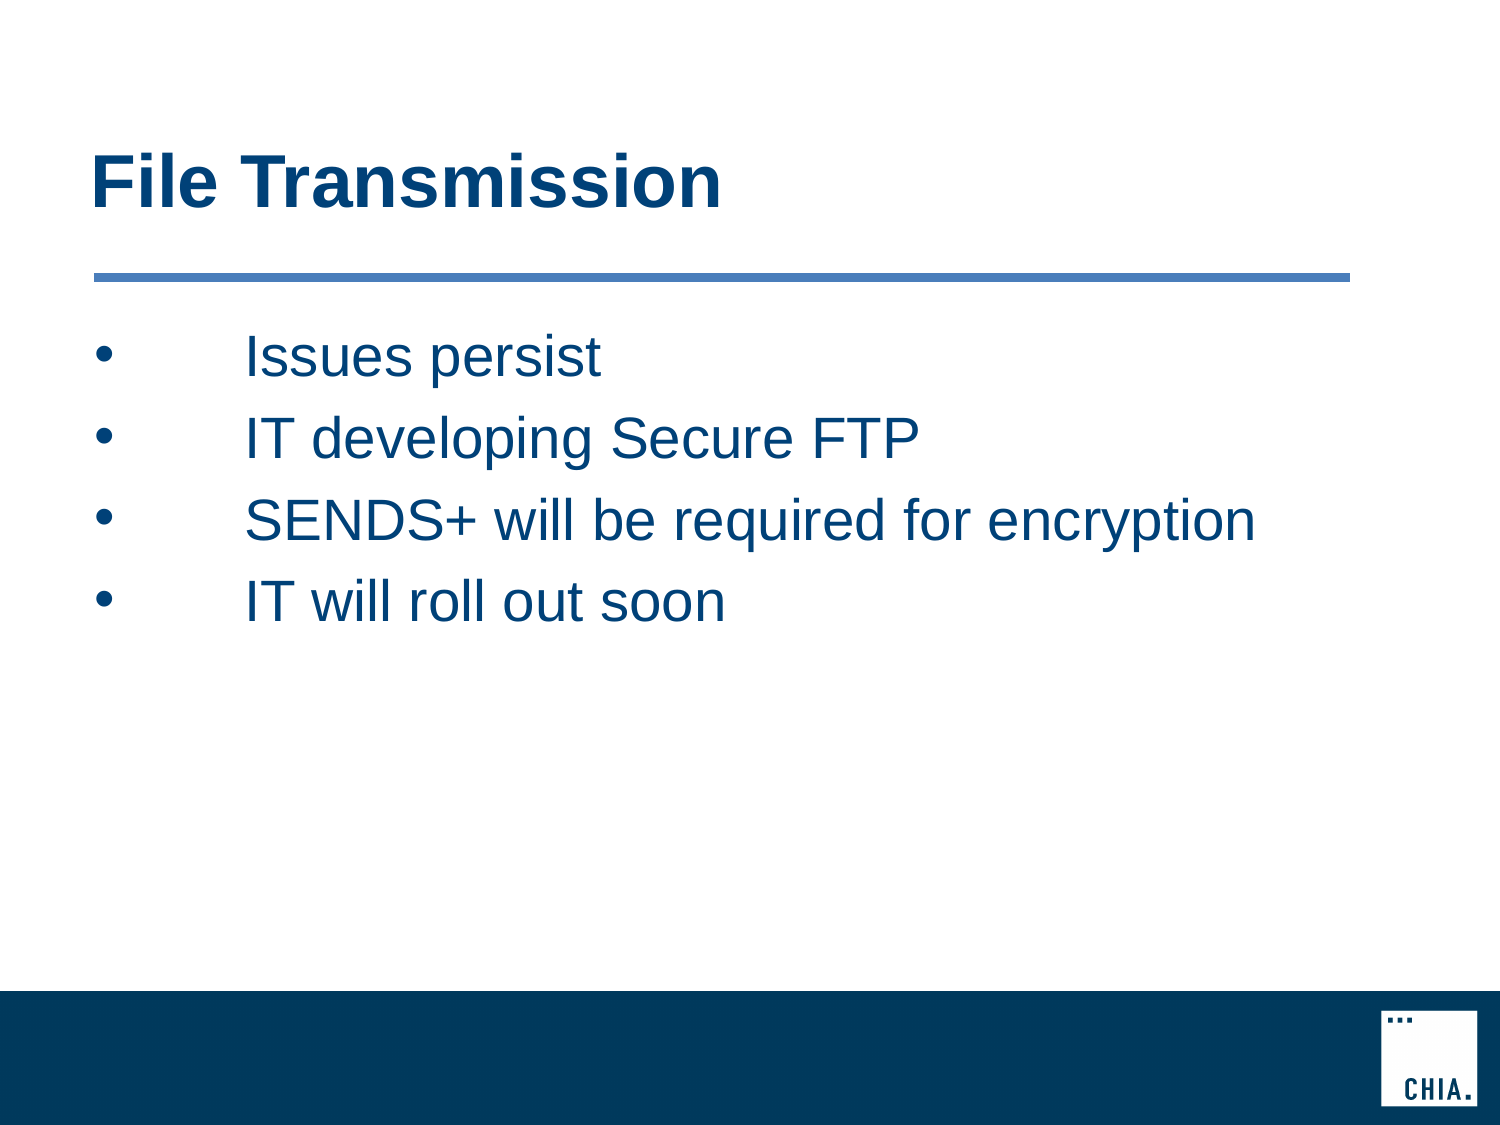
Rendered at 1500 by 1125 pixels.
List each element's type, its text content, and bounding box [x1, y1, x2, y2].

picture [0, 991, 1500, 1125]
title File Transmission [75, 93, 1351, 261]
subtitle Issues persist IT developing Secure FTP SENDS+ will be required for encryption IT will roll out soon [79, 310, 1353, 987]
